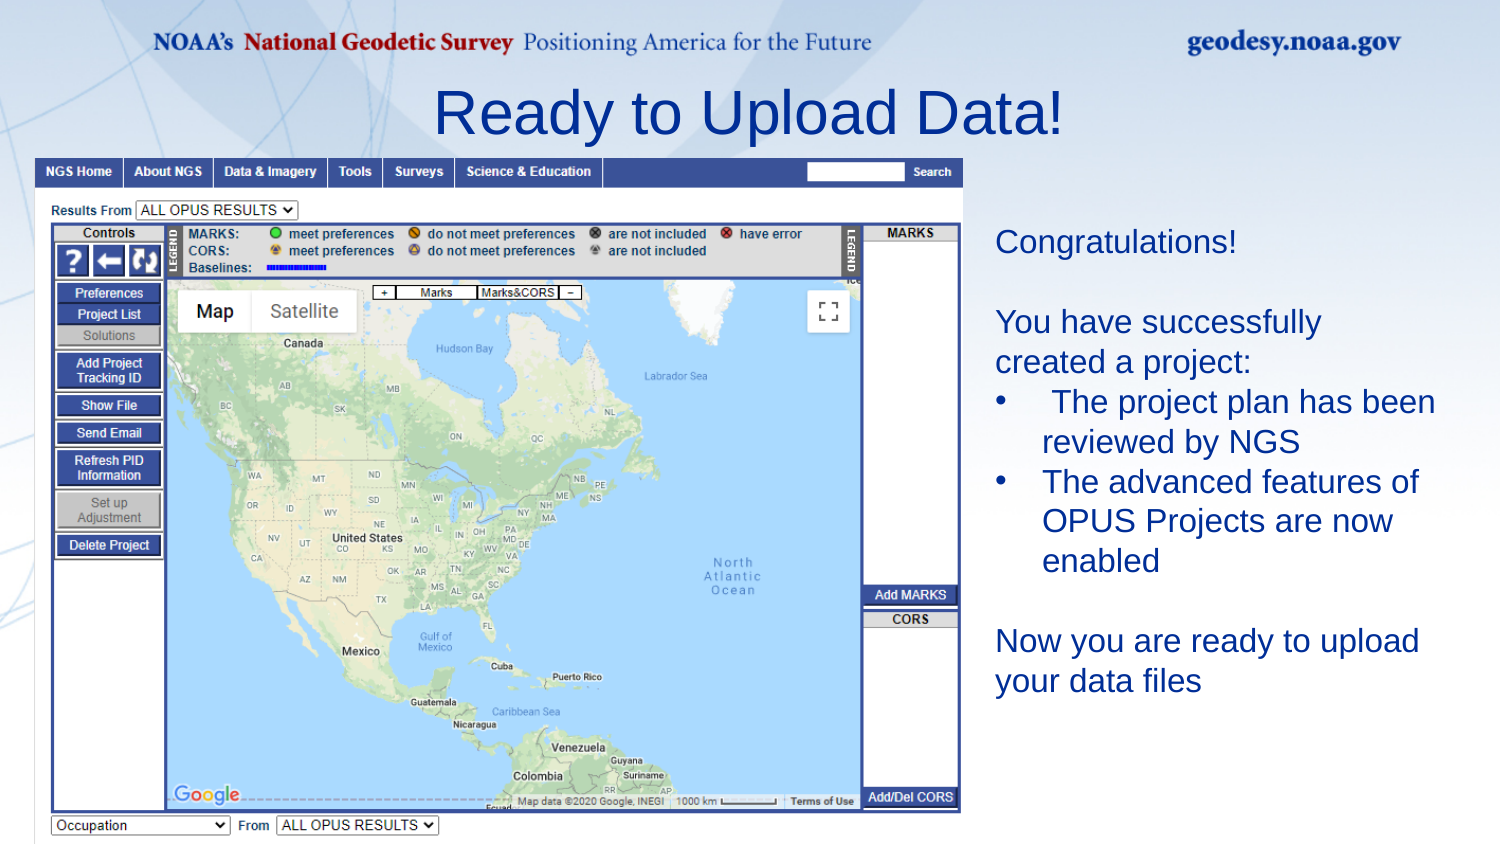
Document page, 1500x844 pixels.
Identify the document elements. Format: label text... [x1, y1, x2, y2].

text_box Congratulations! You have successfully created a project: The project plan has been reviewed by NGS The advanced features of OPUS Projects are now enabled Now you are ready to upload your data files [980, 212, 1456, 707]
picture [0, 158, 1500, 844]
list Ready to Upload Data! [0, 64, 1500, 185]
picture [0, 0, 1500, 64]
